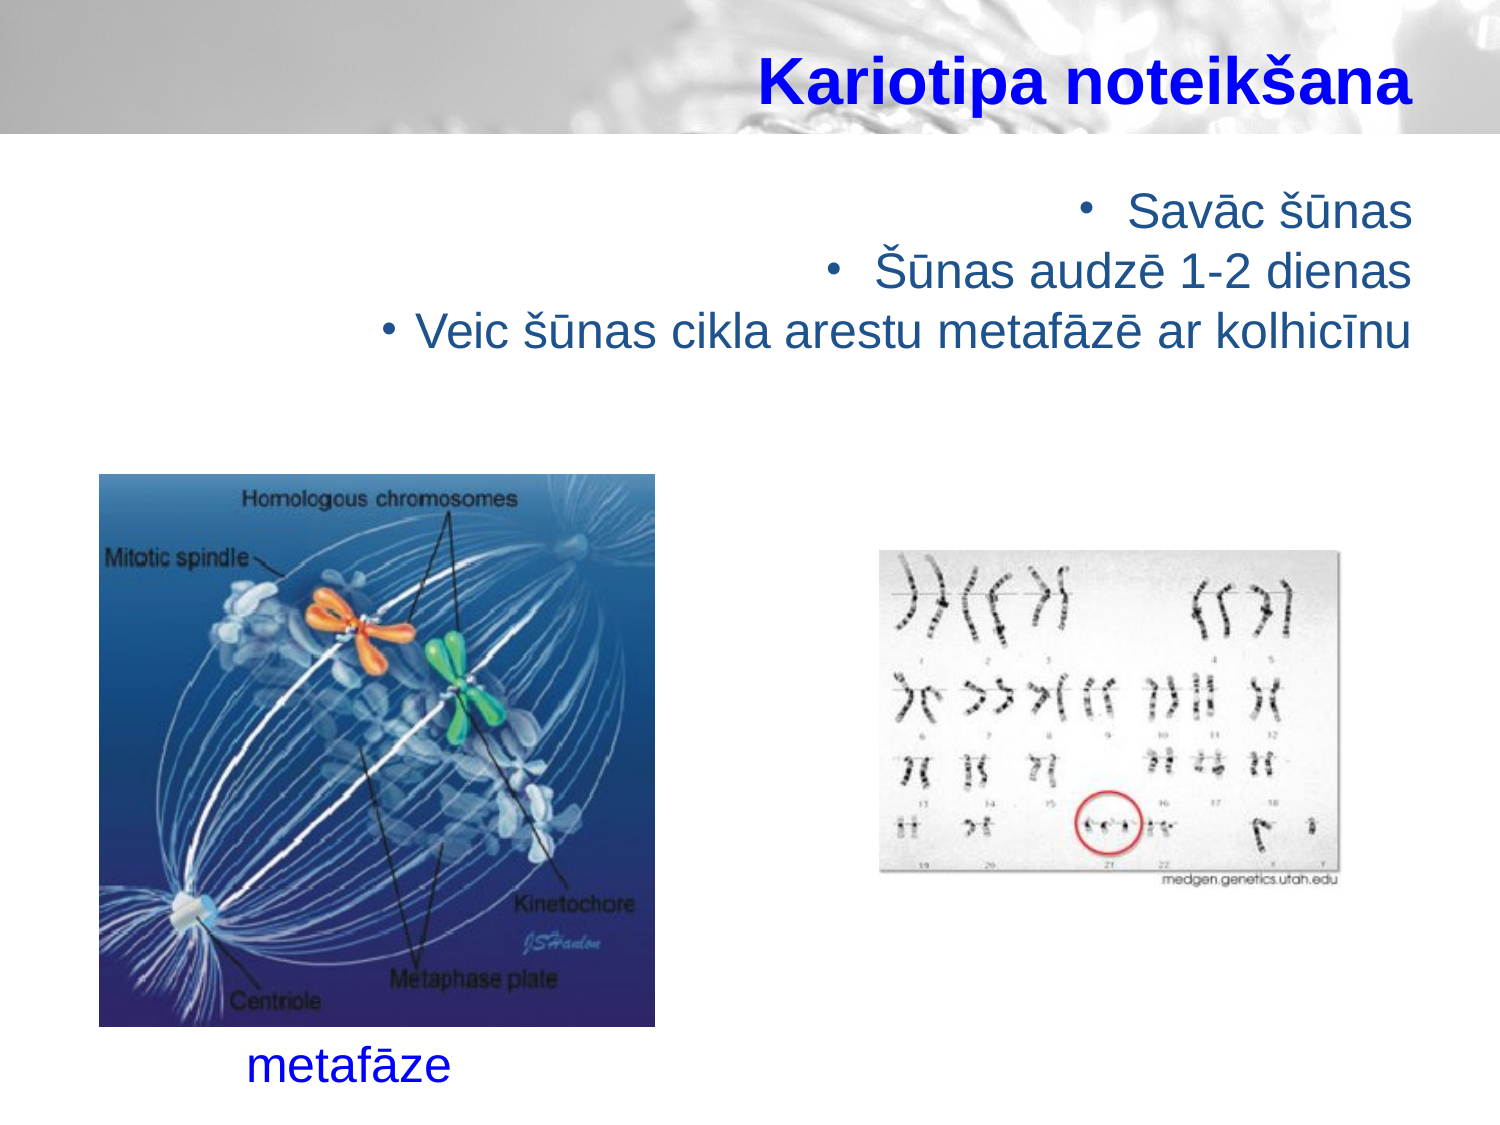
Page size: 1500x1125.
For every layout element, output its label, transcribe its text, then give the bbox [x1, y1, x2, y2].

picture [879, 550, 1344, 890]
text_box Kariotipa noteikšana Savāc šūnas Šūnas audzē 1-2 dienas Veic šūnas cikla arestu metafāzē ar kolhicīnu [53, 30, 1429, 366]
picture [0, 0, 1500, 134]
text_box metafāze [231, 1035, 467, 1100]
picture [99, 474, 656, 1027]
